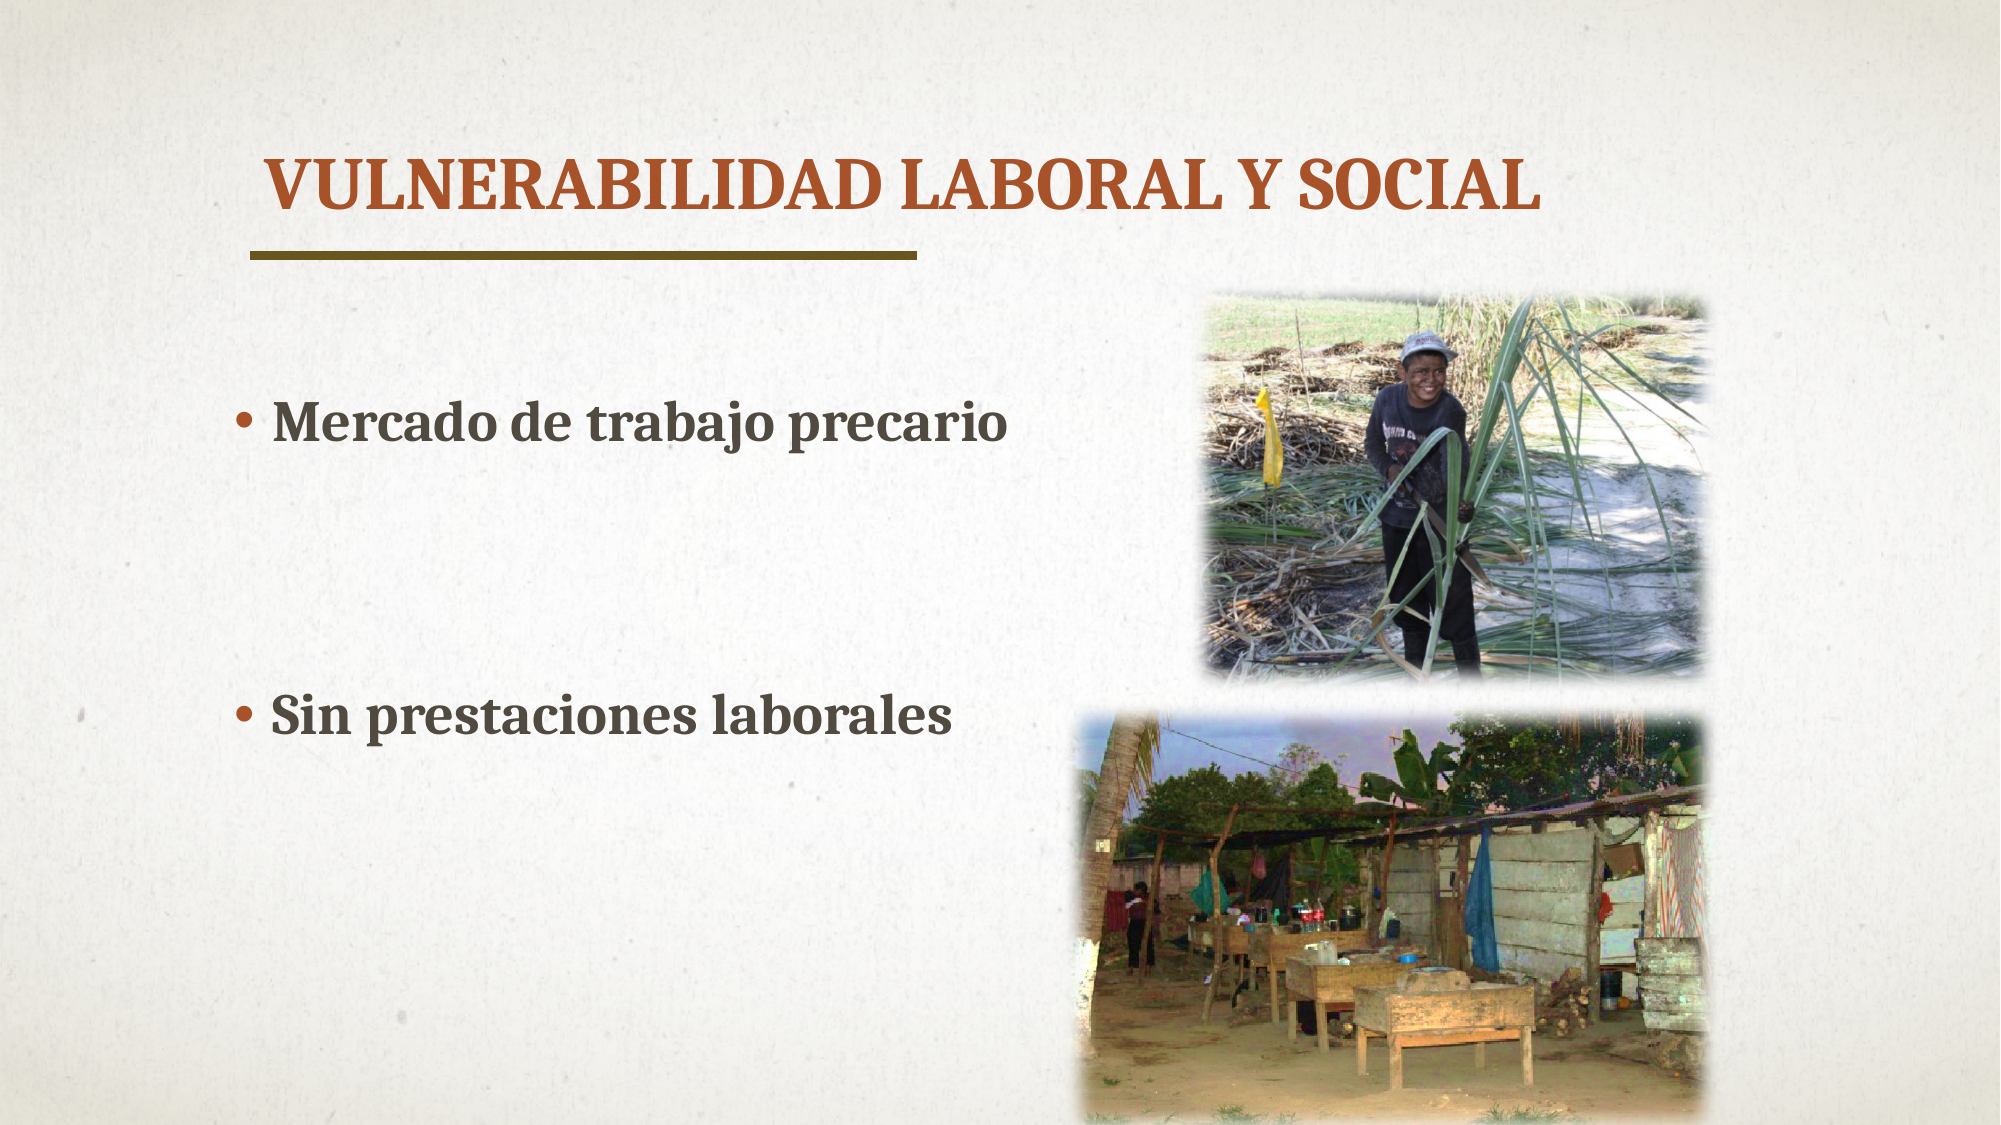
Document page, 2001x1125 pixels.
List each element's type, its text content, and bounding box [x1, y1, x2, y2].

list Mercado de trabajo precario Sin prestaciones laborales [212, 299, 1063, 1104]
title Vulnerabilidad laboral y social [249, 45, 1750, 233]
list [1012, 280, 1675, 1024]
picture [0, 0, 2001, 1125]
